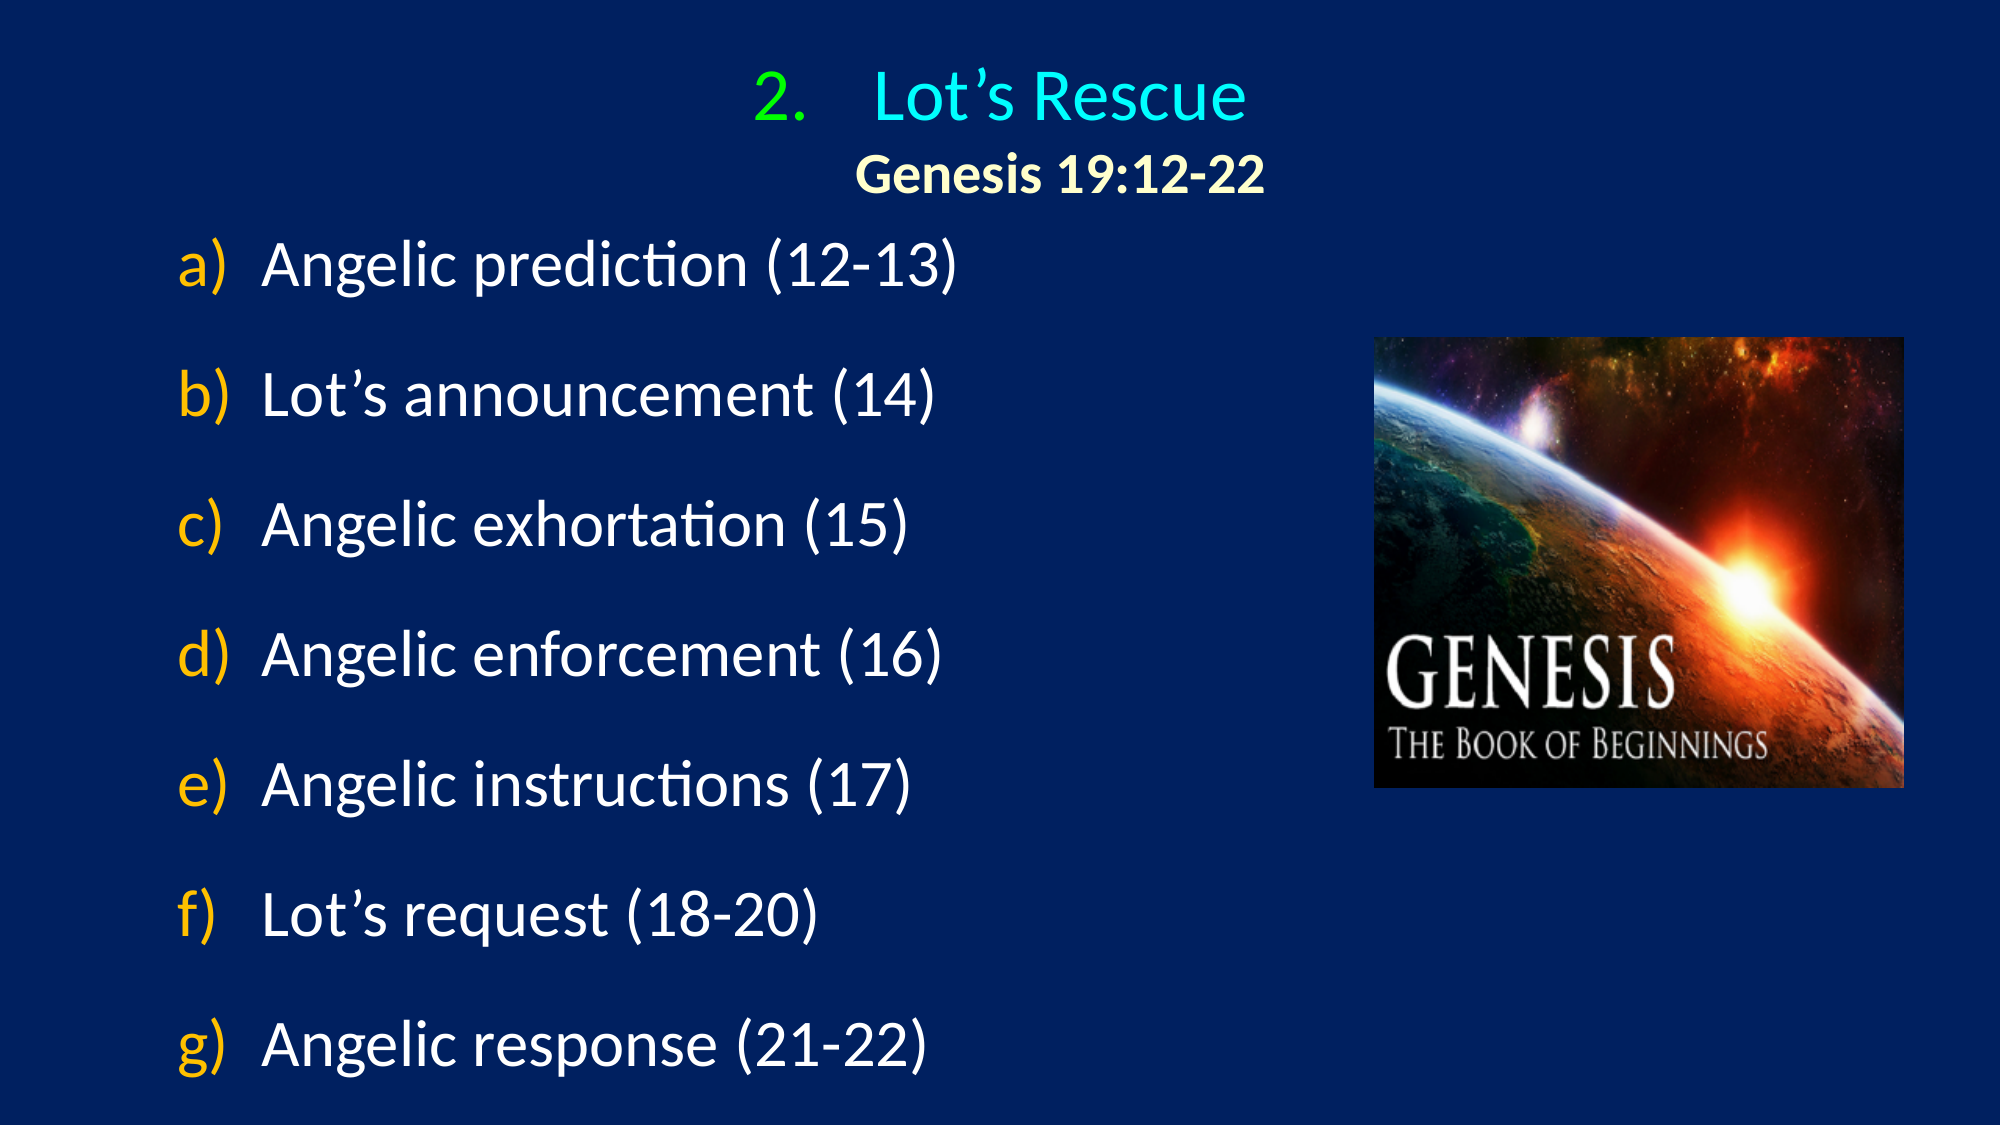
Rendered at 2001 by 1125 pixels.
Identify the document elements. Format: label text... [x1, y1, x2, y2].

title Lot’s Rescue Genesis 19:12-22 [535, 50, 1464, 200]
picture [1374, 337, 1905, 788]
list Angelic prediction (12-13) Lot’s announcement (14) Angelic exhortation (15) Angelic enforcement (16) Angelic instructions (17) Lot’s request (18-20) Angelic response (21-22) [162, 212, 1376, 657]
